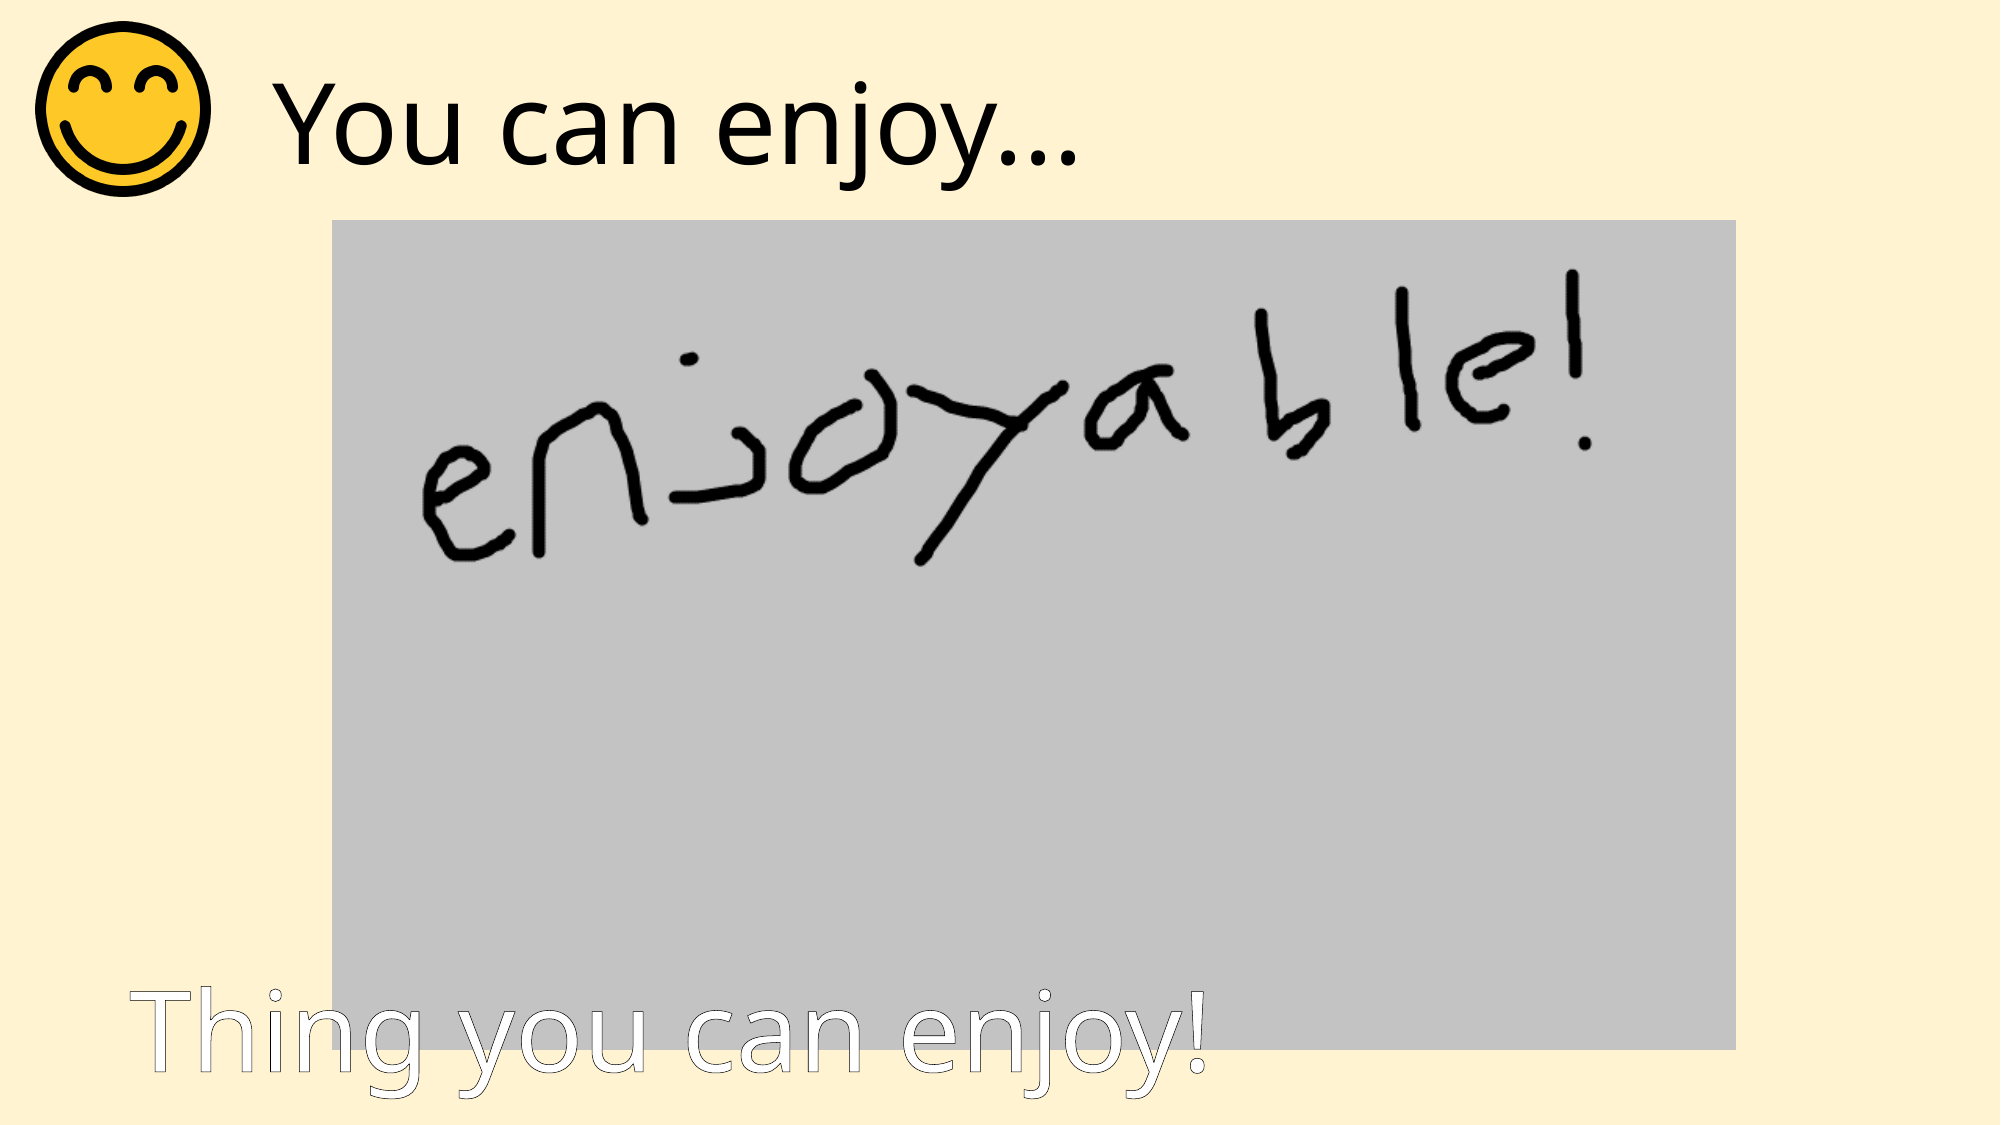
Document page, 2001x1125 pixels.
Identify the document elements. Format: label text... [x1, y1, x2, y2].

picture [332, 220, 1736, 1050]
text_box You can enjoy... [257, 45, 1100, 196]
text_box Thing you can enjoy! [113, 951, 1229, 1102]
picture [35, 21, 211, 197]
